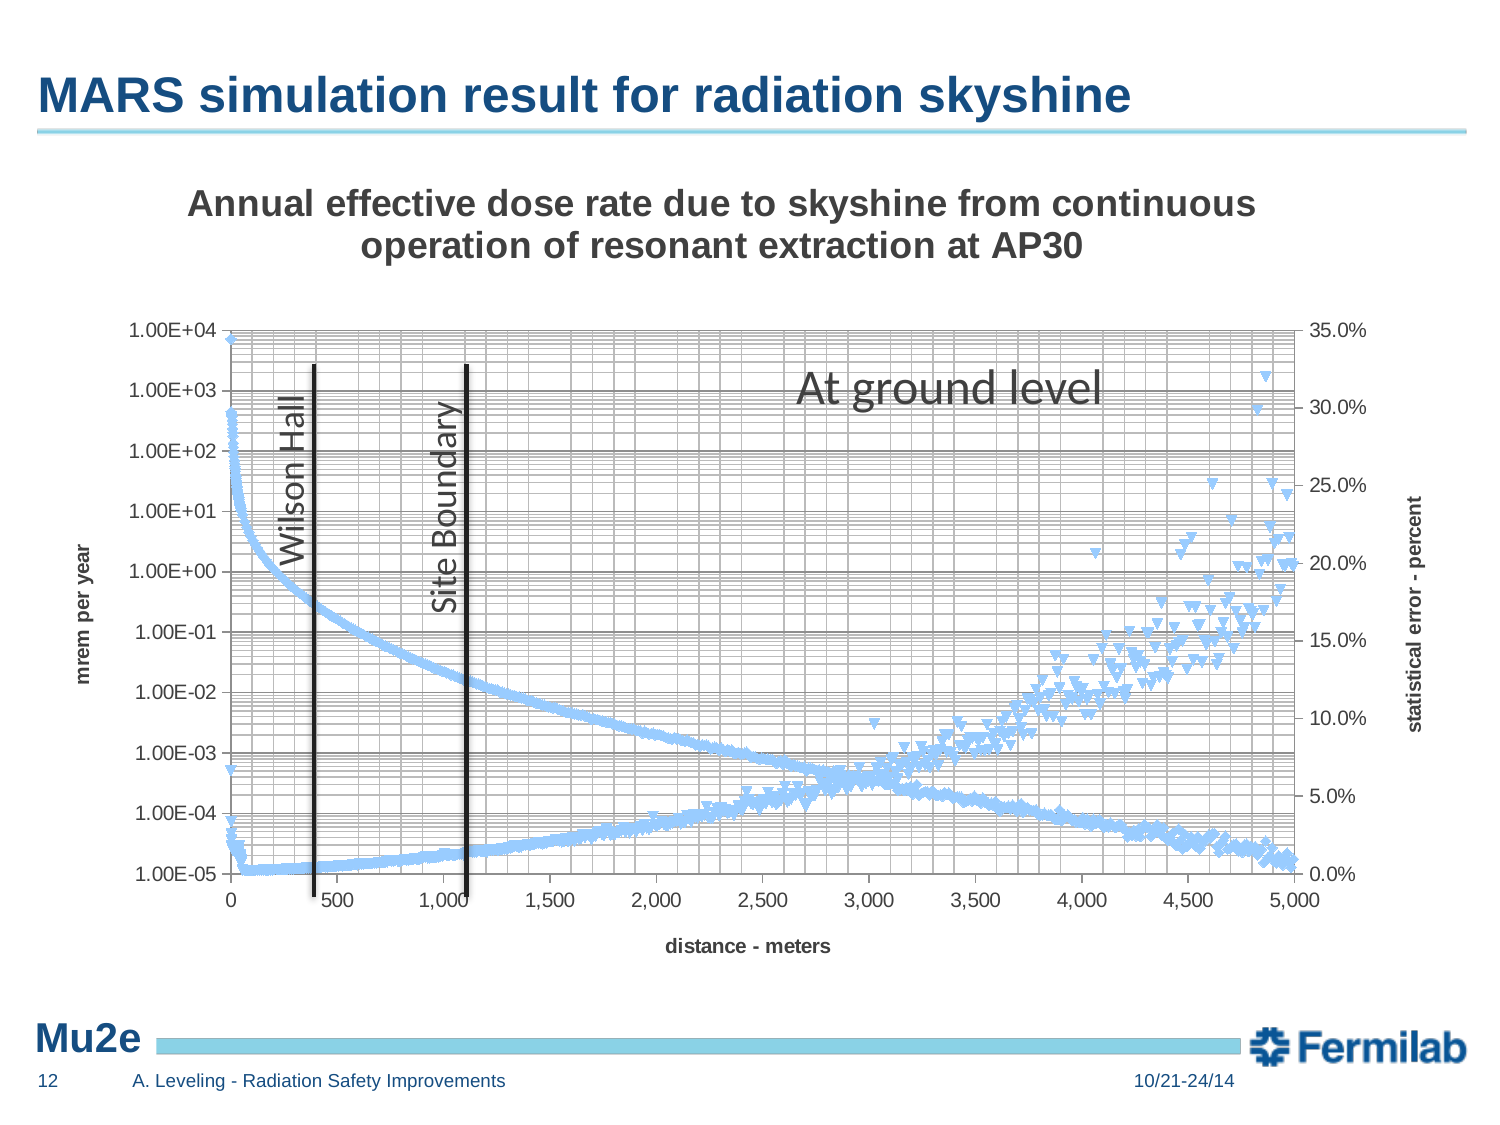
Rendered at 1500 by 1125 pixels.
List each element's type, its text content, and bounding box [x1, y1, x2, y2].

slide_number 12 [37, 1068, 111, 1109]
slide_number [1058, 1068, 1235, 1109]
title MARS simulation result for radiation skyshine [37, 17, 1463, 123]
chart [37, 170, 1461, 990]
footer A. Leveling - Radiation Safety Improvements [132, 1068, 1014, 1109]
